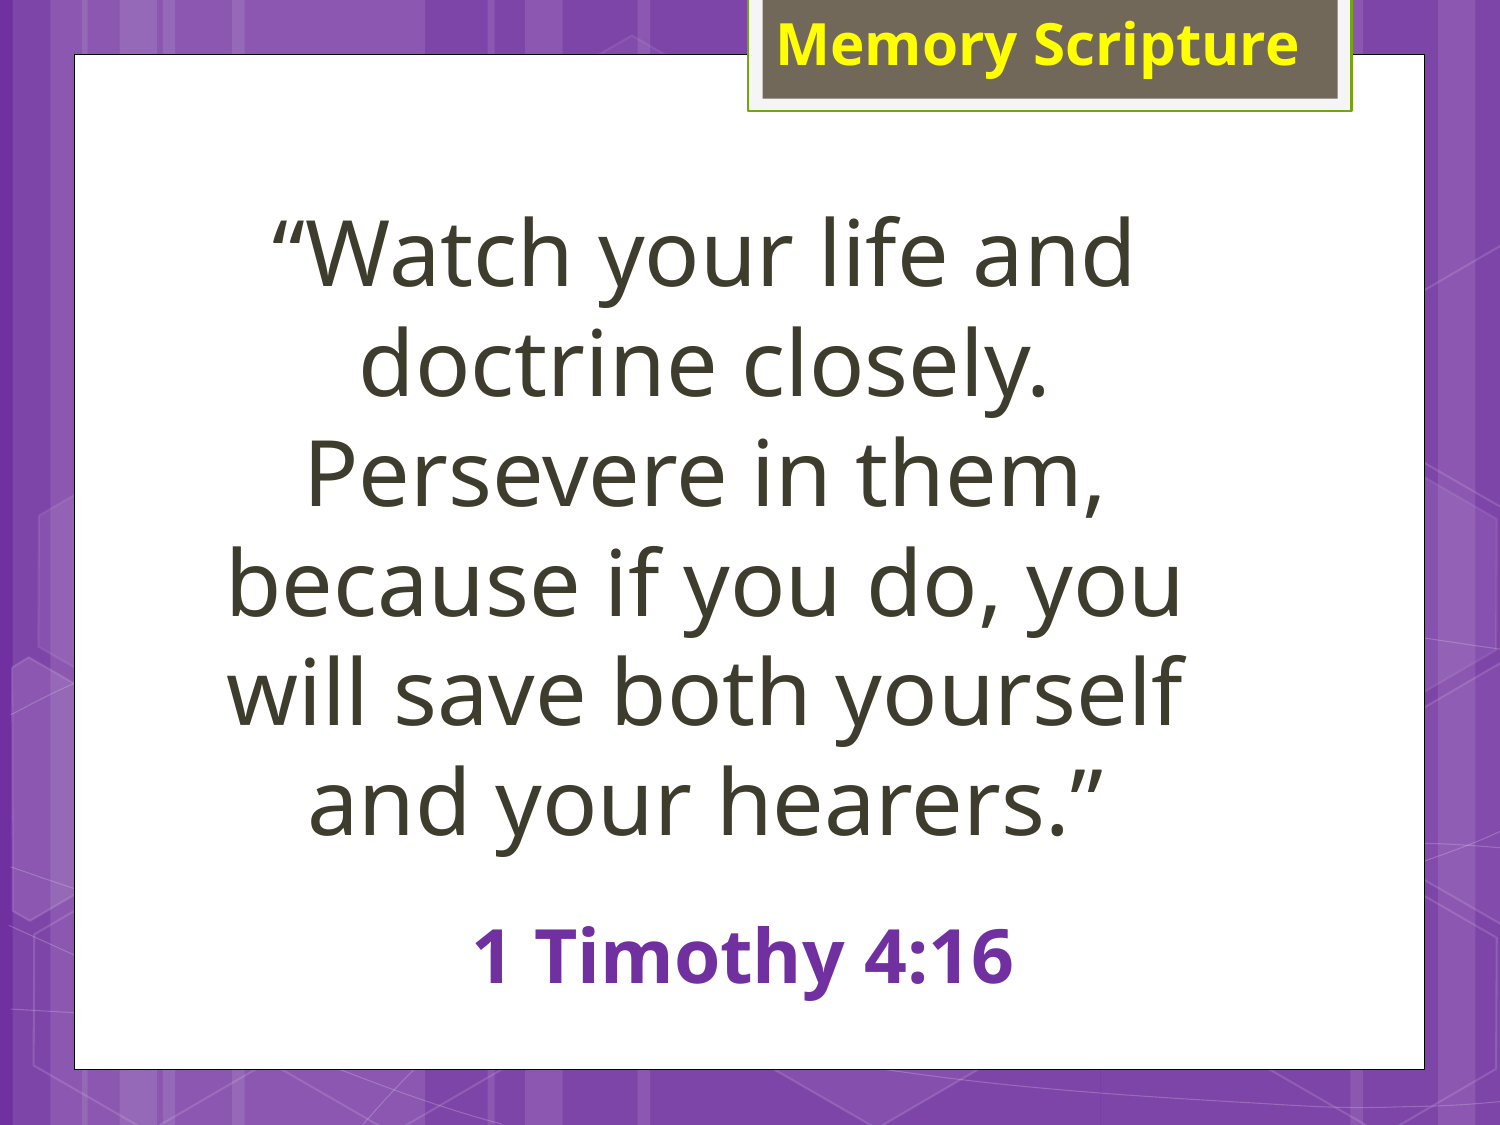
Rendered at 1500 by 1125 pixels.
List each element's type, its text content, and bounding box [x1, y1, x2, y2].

list “Watch your life and doctrine closely. Persevere in them, because if you do, you will save both yourself and your hearers.” [144, 186, 1256, 763]
title 1 Timothy 4:16 [456, 900, 1036, 1007]
text_box Memory Scripture [699, 0, 1375, 85]
